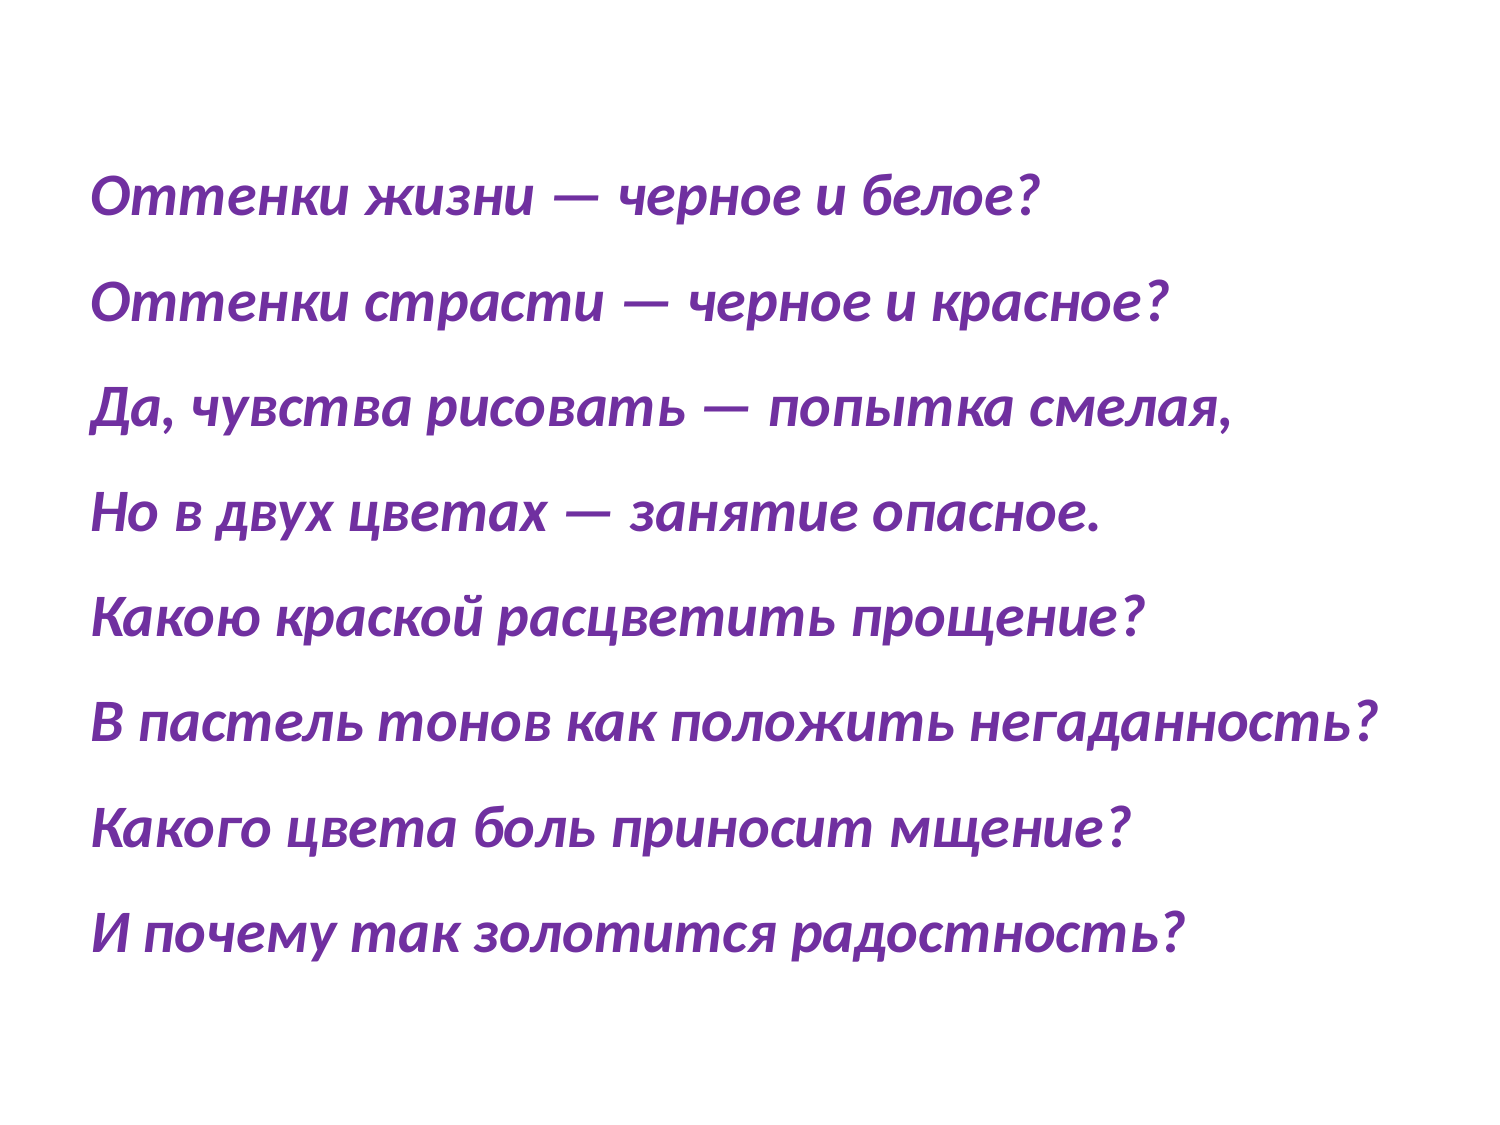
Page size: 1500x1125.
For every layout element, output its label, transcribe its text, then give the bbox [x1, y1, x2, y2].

list Оттенки жизни — черное и белое? Оттенки страсти — черное и красное? Да, чувства рисовать — попытка смелая, Но в двух цветах — занятие опасное. Какою краской расцветить прощение? В пастель тонов как положить негаданность? Какого цвета боль приносит мщение? И почему так золотится радостность? [75, 137, 1425, 1005]
